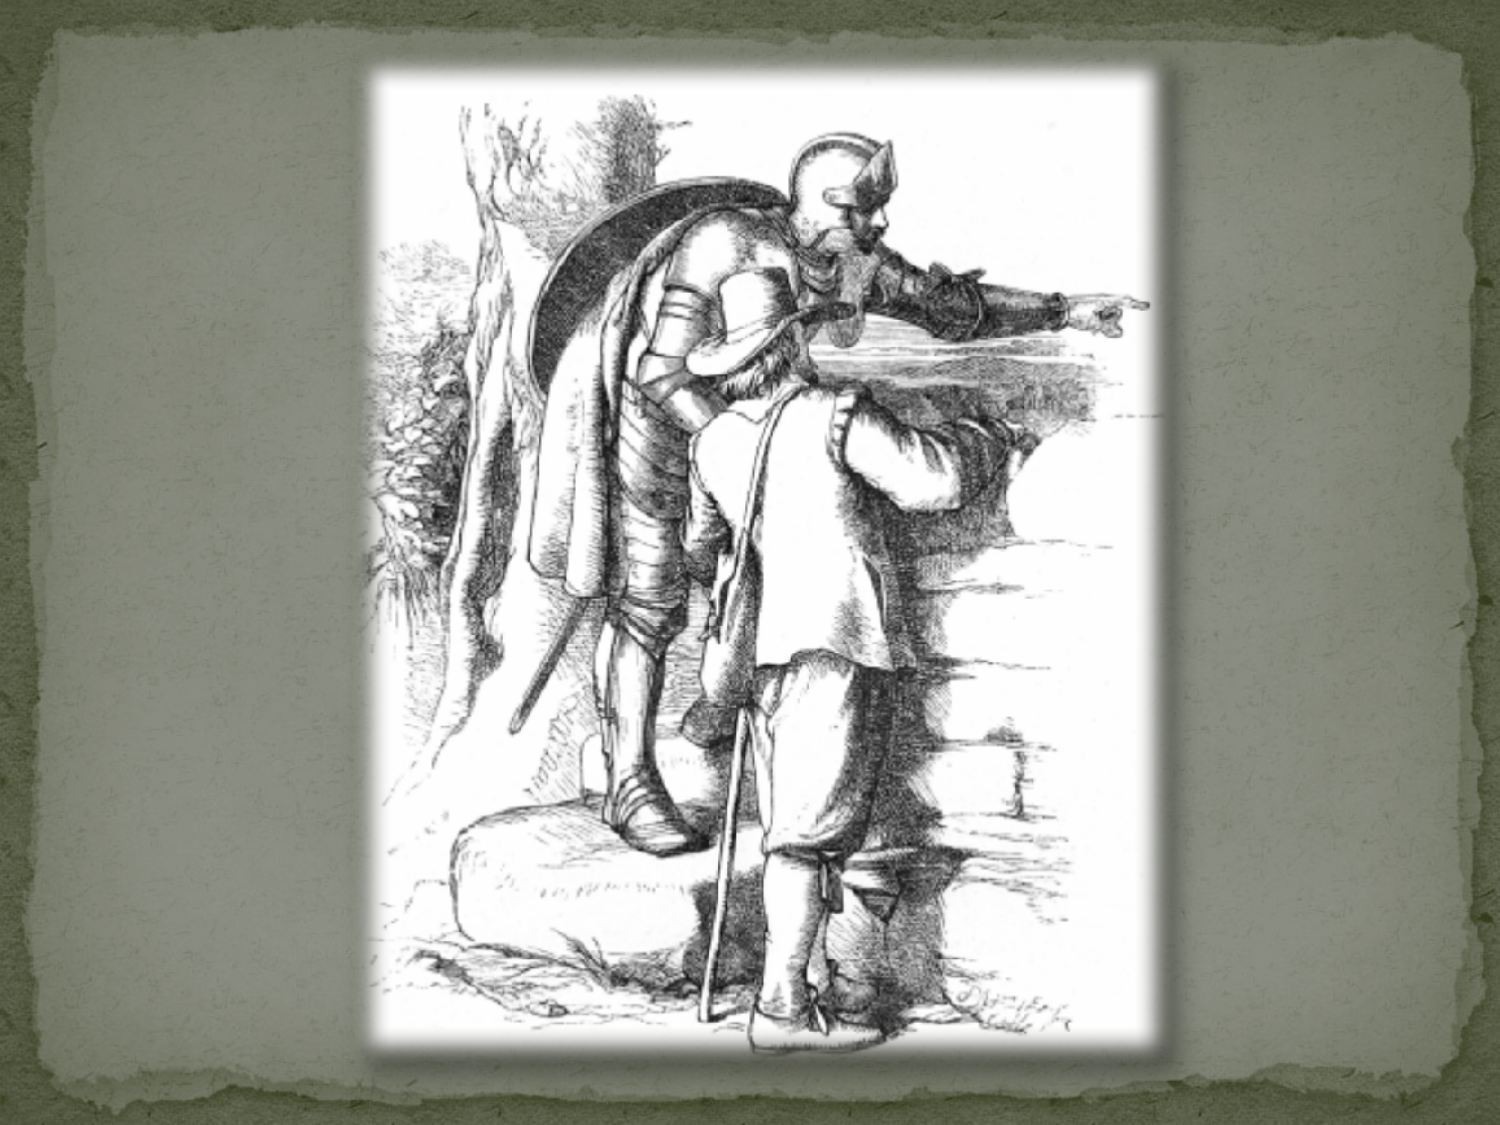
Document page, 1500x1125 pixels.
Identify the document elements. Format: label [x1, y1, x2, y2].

picture [350, 50, 1176, 1065]
